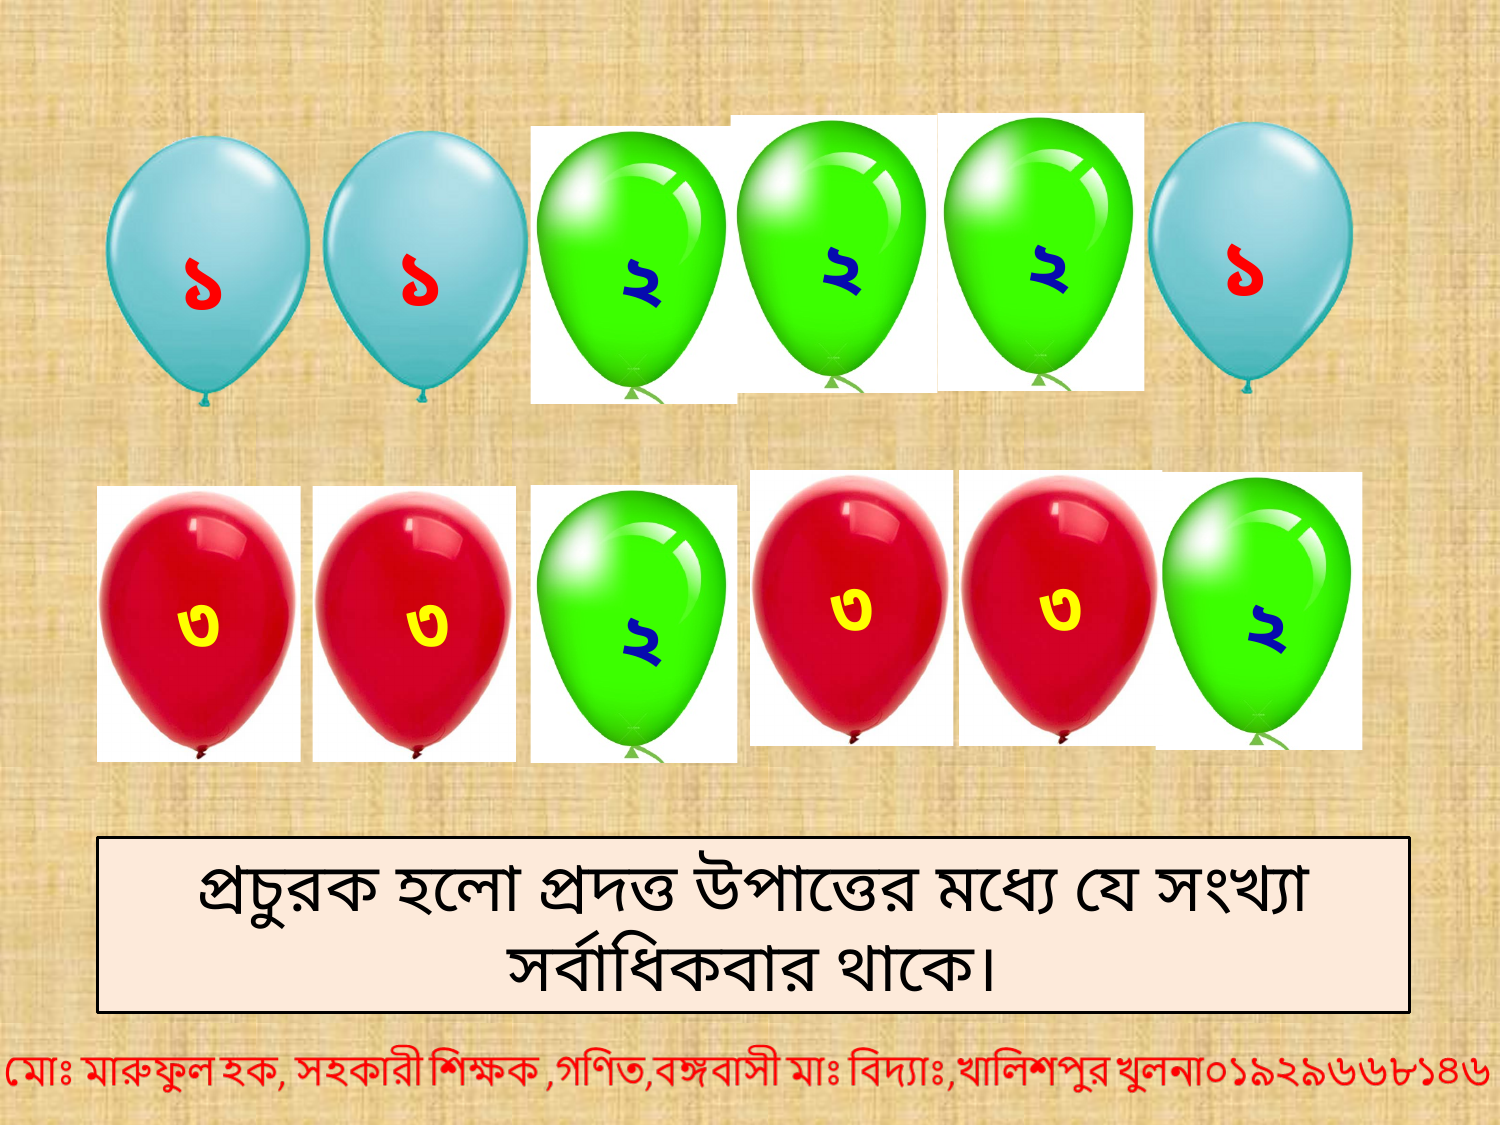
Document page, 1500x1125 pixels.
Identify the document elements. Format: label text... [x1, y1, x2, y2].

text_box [937, 112, 1145, 391]
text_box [96, 486, 301, 762]
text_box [530, 485, 738, 763]
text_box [530, 126, 738, 405]
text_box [94, 126, 309, 409]
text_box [730, 115, 933, 393]
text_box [312, 122, 545, 405]
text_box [1146, 113, 1370, 395]
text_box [958, 470, 1163, 747]
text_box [312, 486, 517, 762]
text_box প্রচুরক হলো প্রদত্ত উপাত্তের মধ্যে যে সংখ্যা সর্বাধিকবার থাকে। [97, 837, 1410, 1013]
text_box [749, 470, 954, 747]
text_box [1164, 472, 1363, 751]
picture [0, 0, 1500, 1125]
